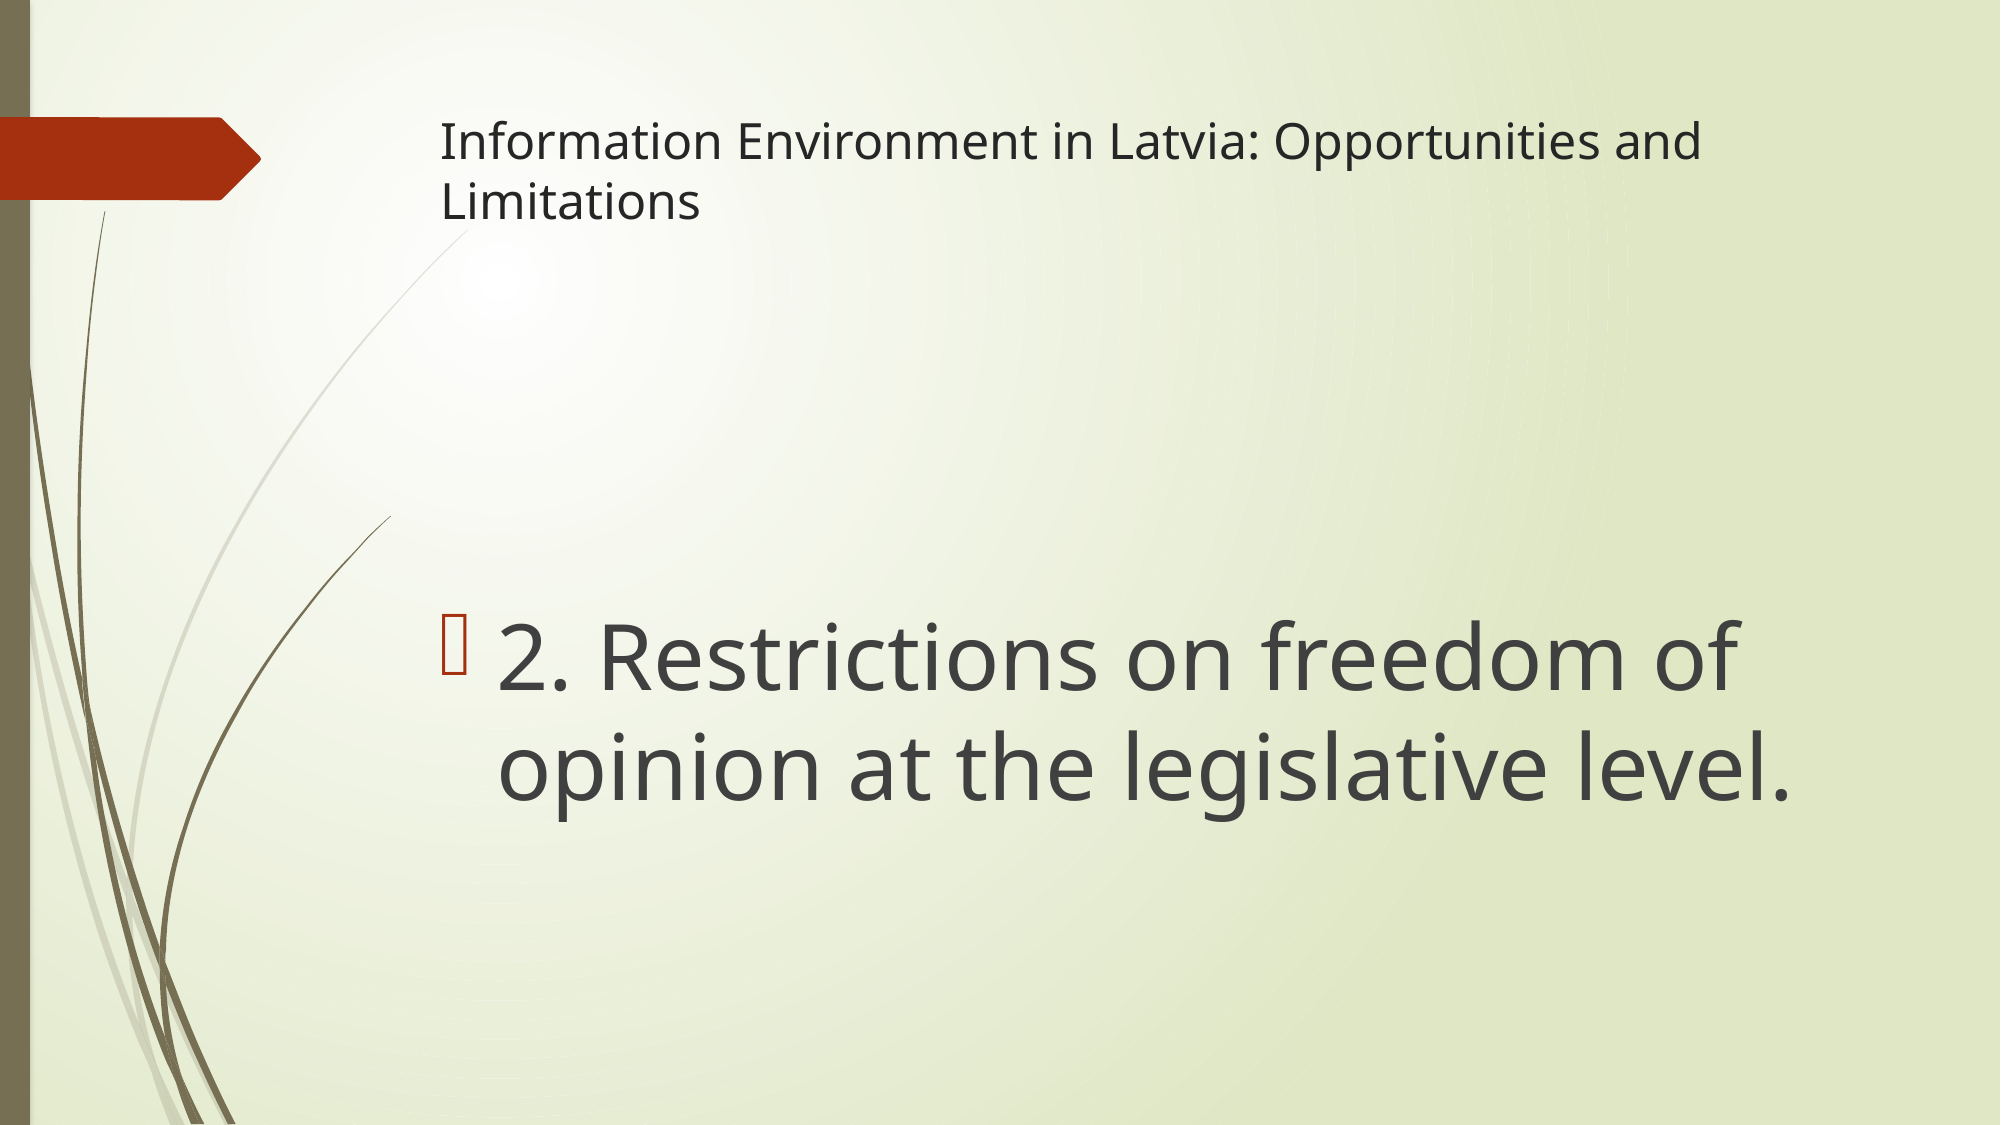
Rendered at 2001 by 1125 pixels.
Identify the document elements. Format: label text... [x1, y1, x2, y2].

title Information Environment in Latvia: Opportunities and Limitations [425, 102, 1888, 313]
list 2. Restrictions on freedom of opinion at the legislative level. [424, 350, 1888, 970]
